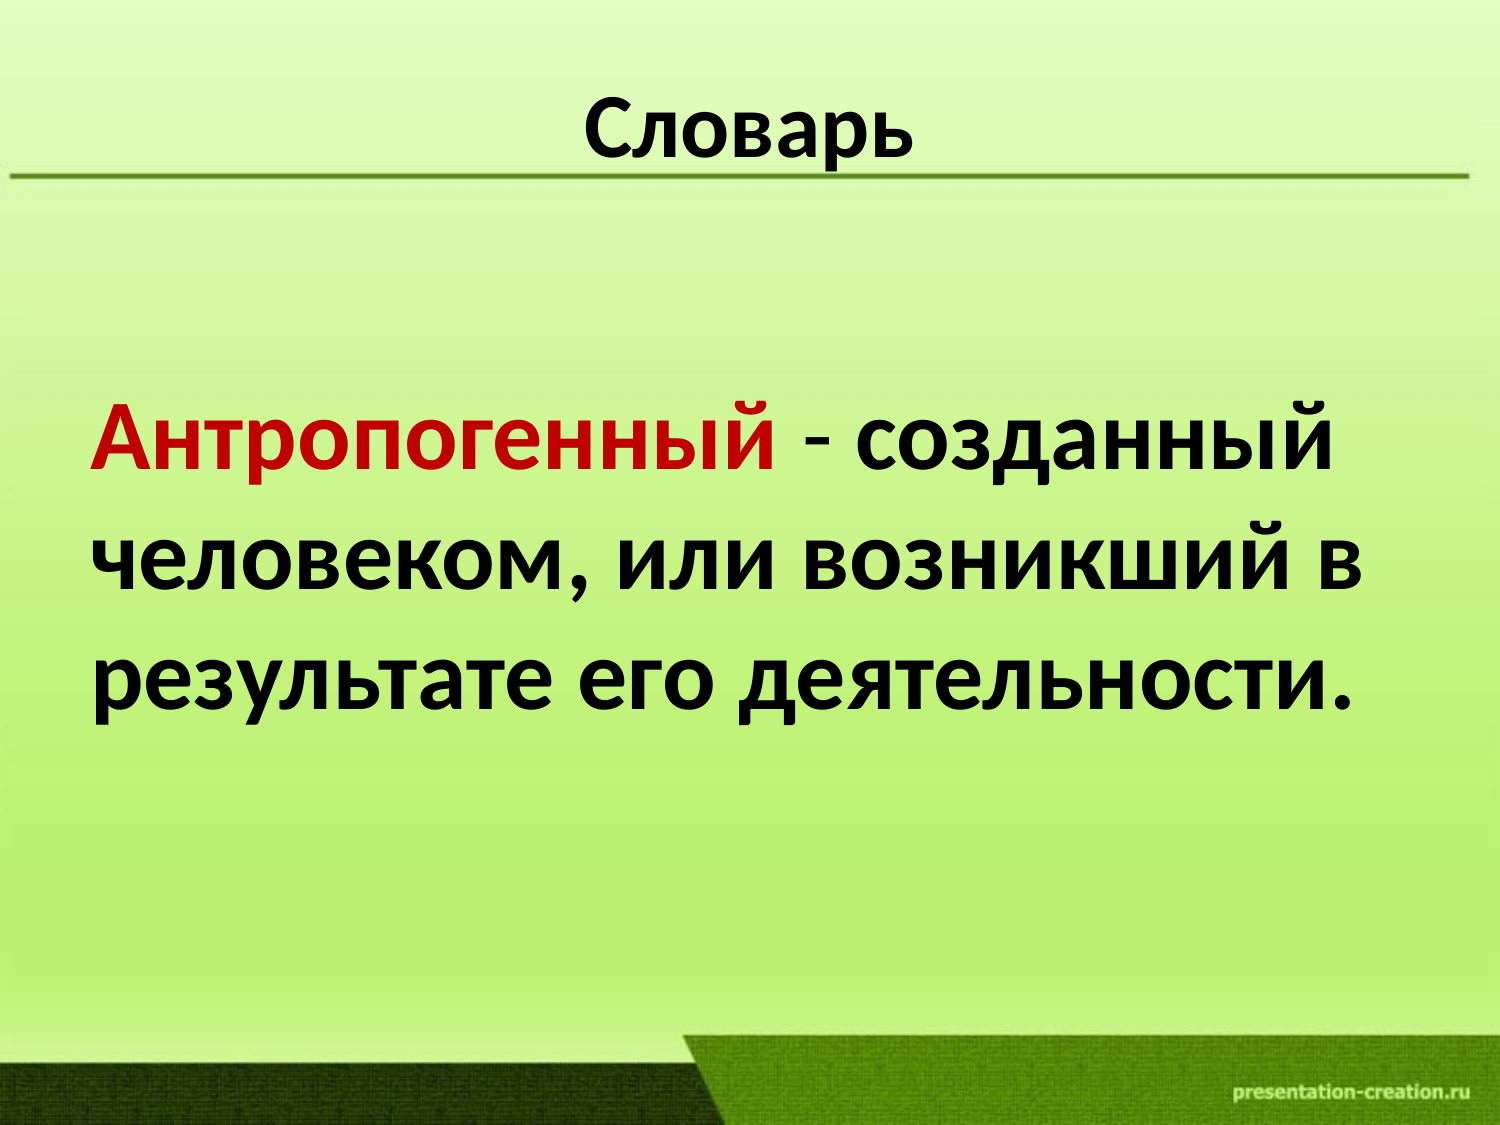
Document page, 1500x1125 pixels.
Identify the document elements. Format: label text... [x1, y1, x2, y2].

list Антропогенный - созданный человеком, или возникший в результате его деятельности. [75, 361, 1425, 1005]
title Словарь [75, 45, 1425, 197]
picture [0, 0, 1500, 1125]
